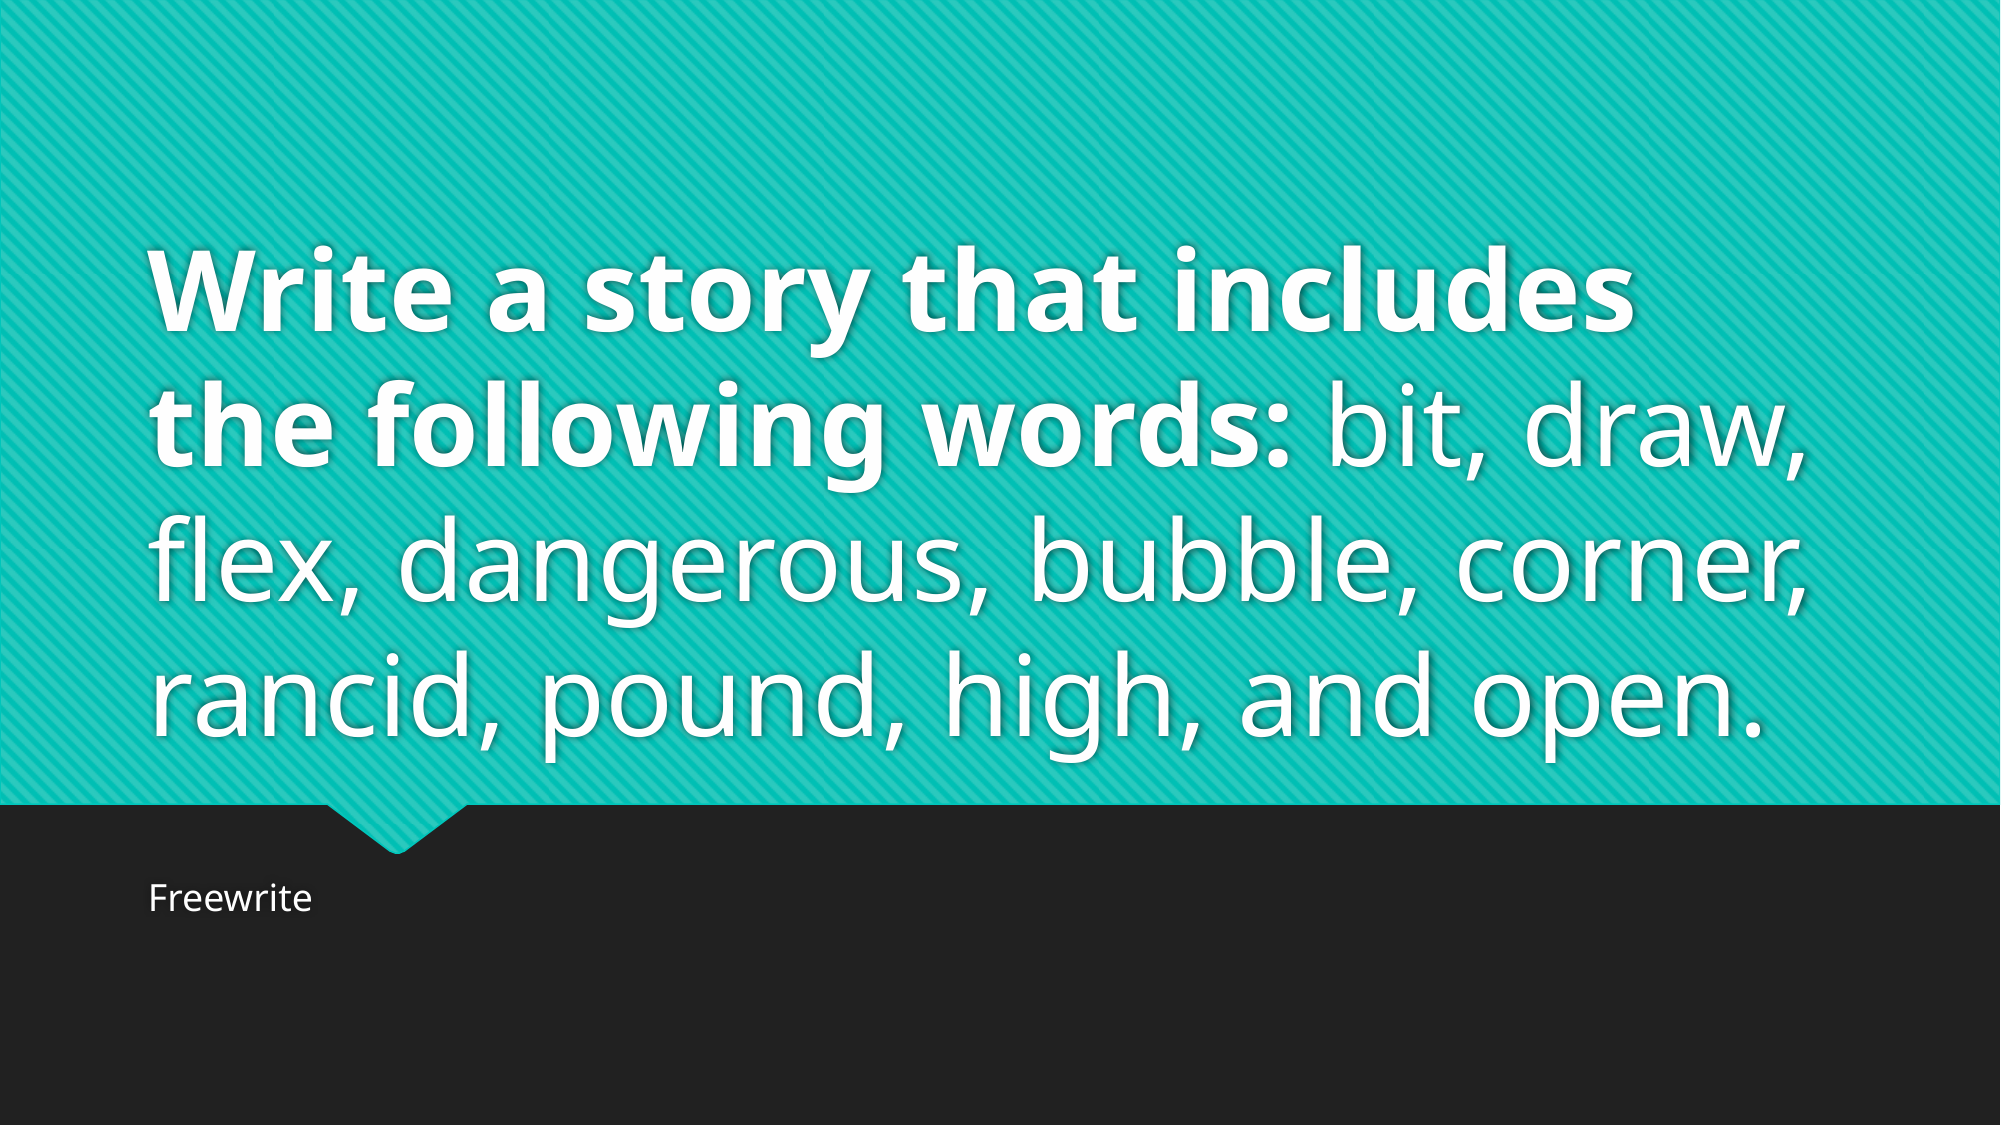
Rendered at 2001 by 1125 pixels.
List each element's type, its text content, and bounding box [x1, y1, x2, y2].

title Write a story that includes the following words: bit, draw, flex, dangerous, bubble, corner, rancid, pound, high, and open. [132, 414, 1868, 862]
subtitle Freewrite [132, 866, 1868, 938]
